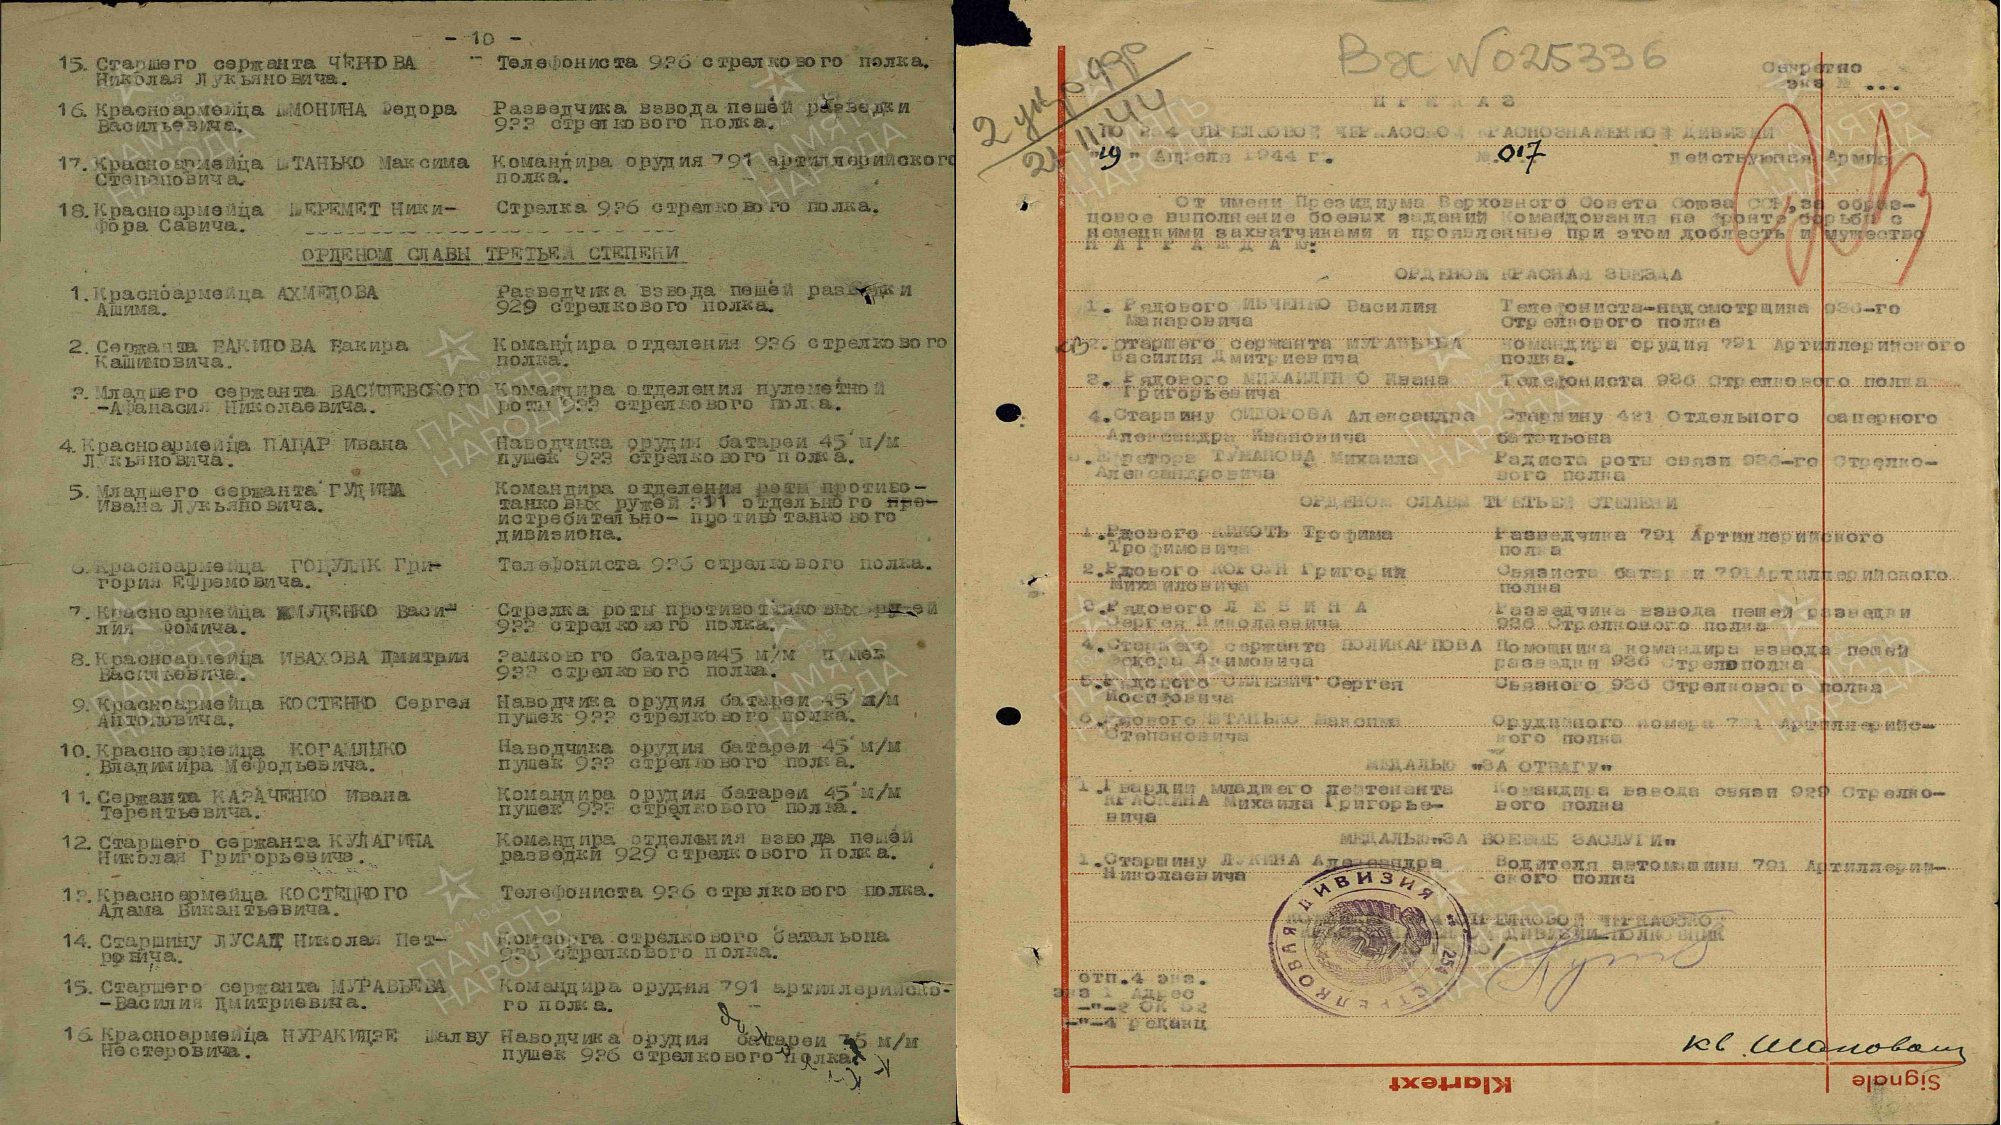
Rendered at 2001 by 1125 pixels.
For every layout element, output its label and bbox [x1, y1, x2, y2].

picture [956, 0, 2000, 1125]
list [0, 0, 956, 1125]
